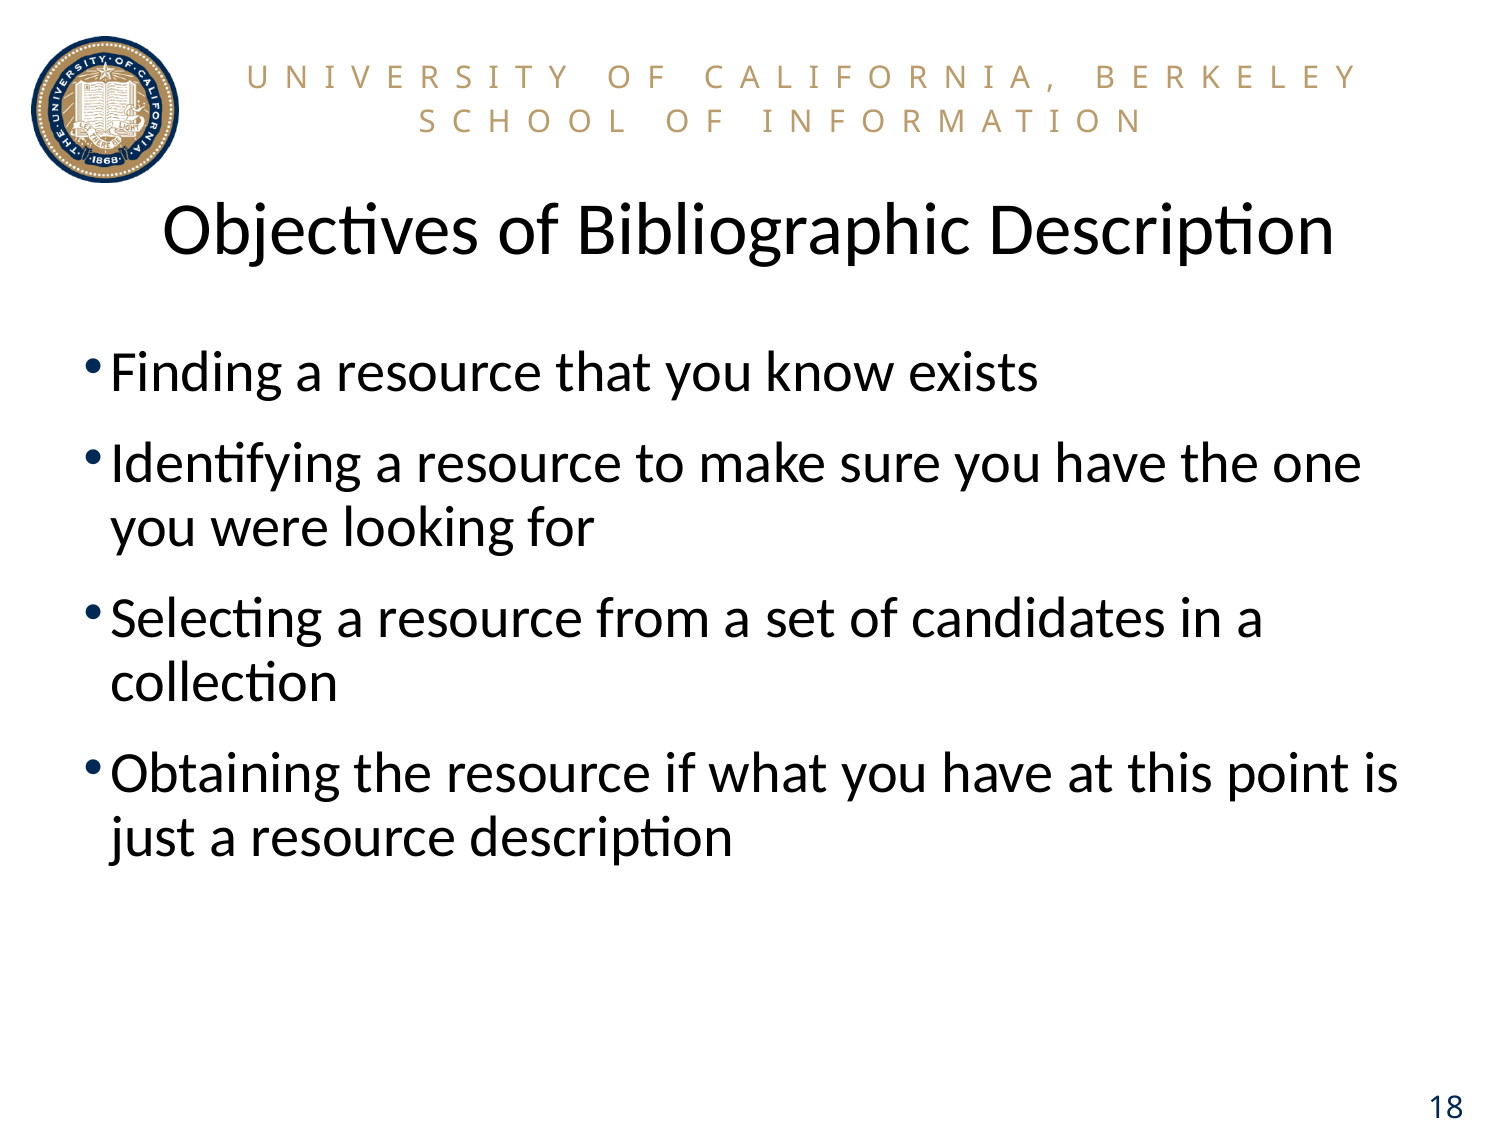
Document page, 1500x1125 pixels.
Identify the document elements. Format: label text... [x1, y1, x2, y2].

text_box 18 [1438, 1081, 1454, 1119]
text_box Finding a resource that you know exists Identifying a resource to make sure you have the one you were looking for Selecting a resource from a set of candidates in a collection Obtaining the resource if what you have at this point is just a resource description [73, 334, 1418, 920]
text_box SCHOOL OF INFORMATION [412, 105, 1147, 140]
picture [31, 36, 179, 184]
text_box UNIVERSITY OF CALIFORNIA, BERKELEY [240, 61, 1361, 97]
title Objectives of Bibliographic Description [74, 132, 1425, 328]
